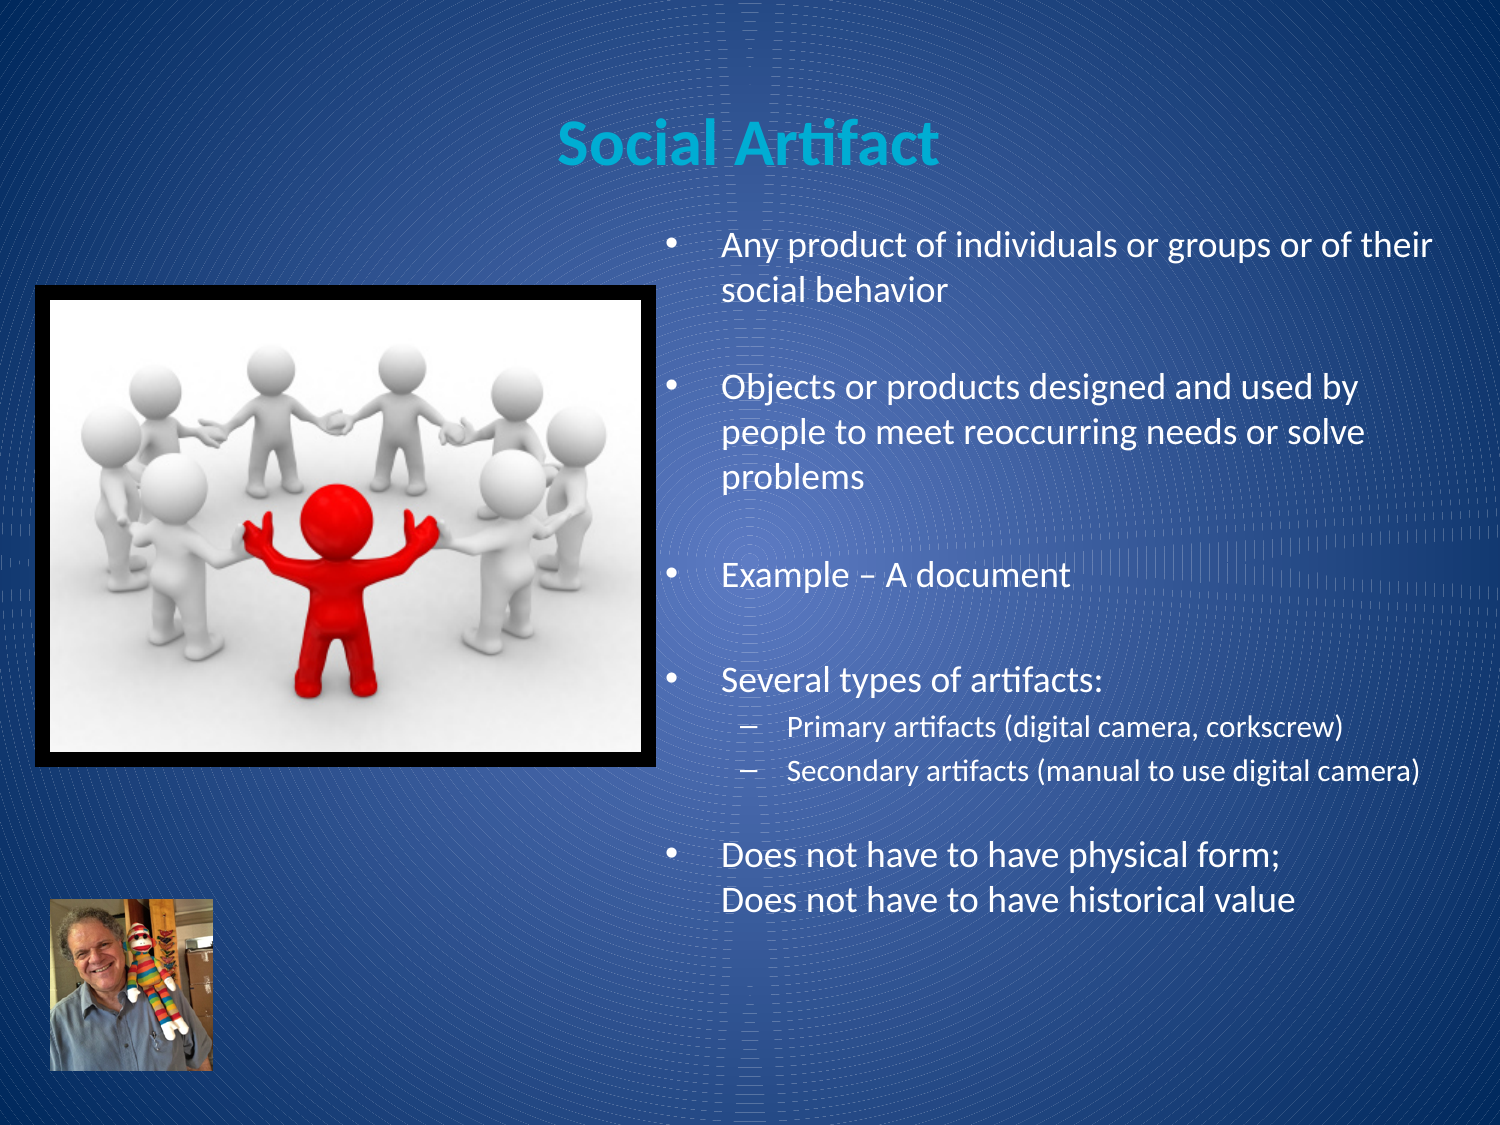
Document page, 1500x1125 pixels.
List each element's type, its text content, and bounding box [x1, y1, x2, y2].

picture [49, 299, 642, 753]
list Any product of individuals or groups or of their social behavior Objects or products designed and used by people to meet reoccurring needs or solve problems Example – A document Several types of artifacts: Primary artifacts (digital camera, corkscrew) Secondary artifacts (manual to use digital camera) Does not have to have physical form; Does not have to have historical value [650, 212, 1475, 975]
picture [49, 899, 213, 1071]
title Social Artifact [75, 45, 1425, 233]
